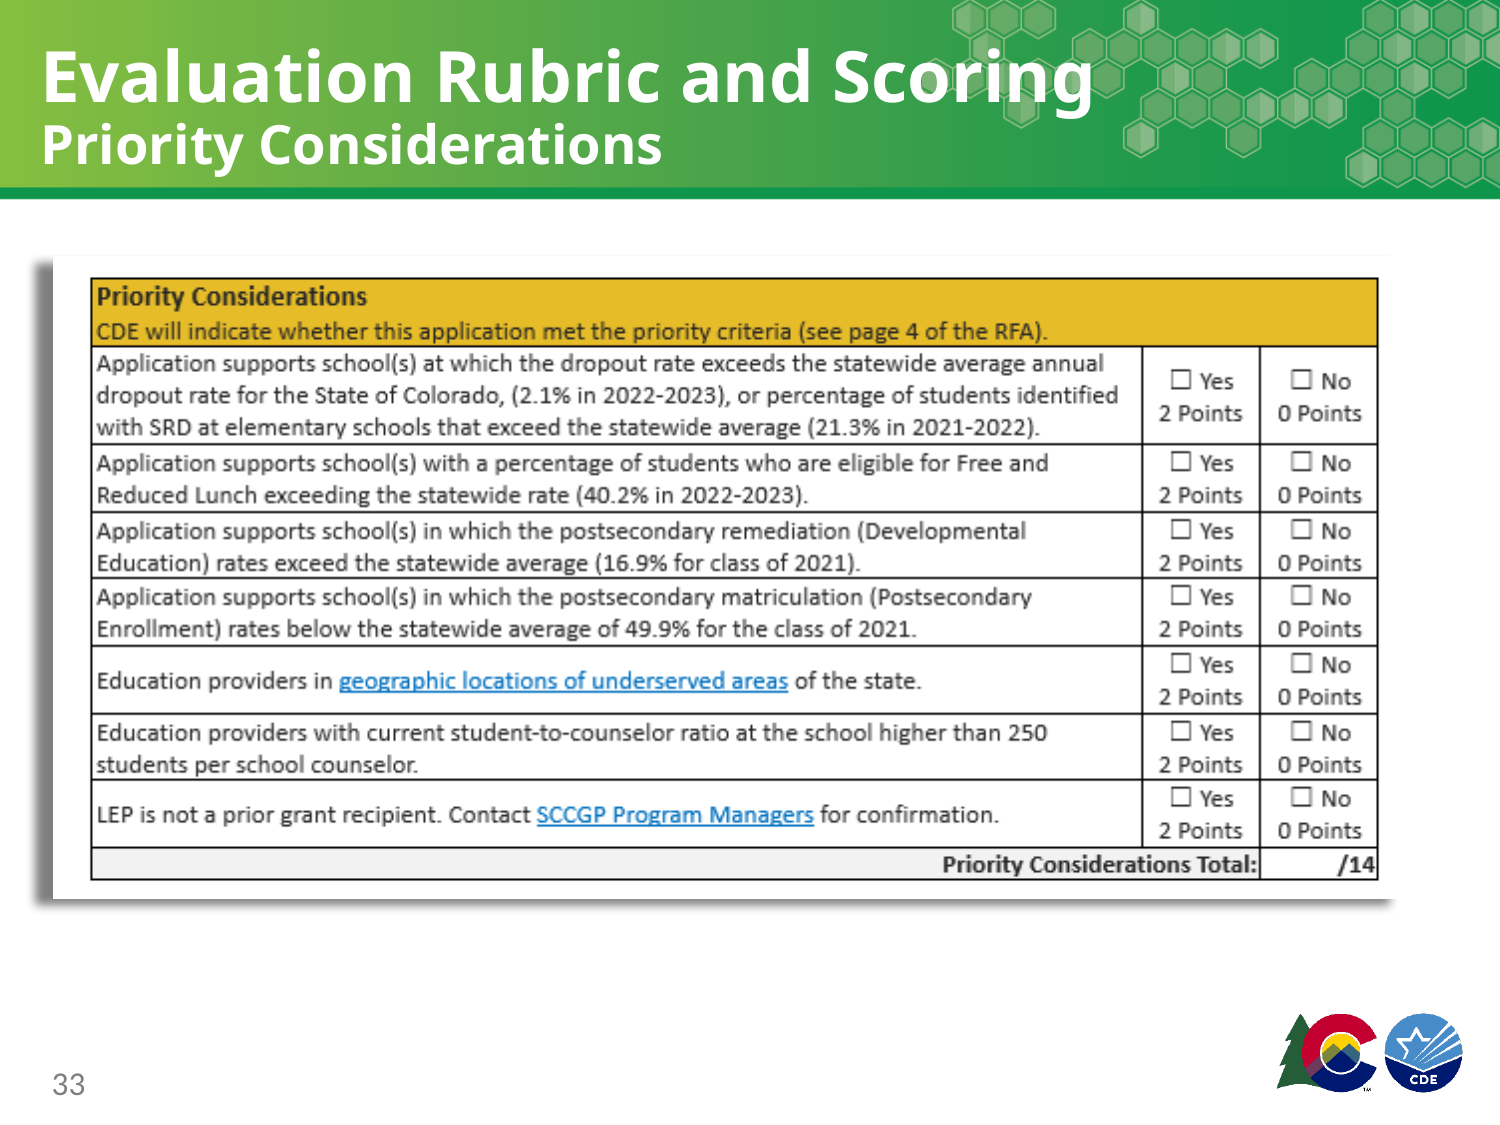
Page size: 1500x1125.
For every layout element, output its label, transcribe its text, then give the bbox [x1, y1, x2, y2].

picture [52, 256, 1409, 899]
picture [1275, 1012, 1463, 1093]
title Evaluation Rubric and Scoring Priority Considerations [40, 41, 1271, 166]
slide_number 33 [36, 1054, 375, 1115]
picture [0, 0, 1500, 200]
